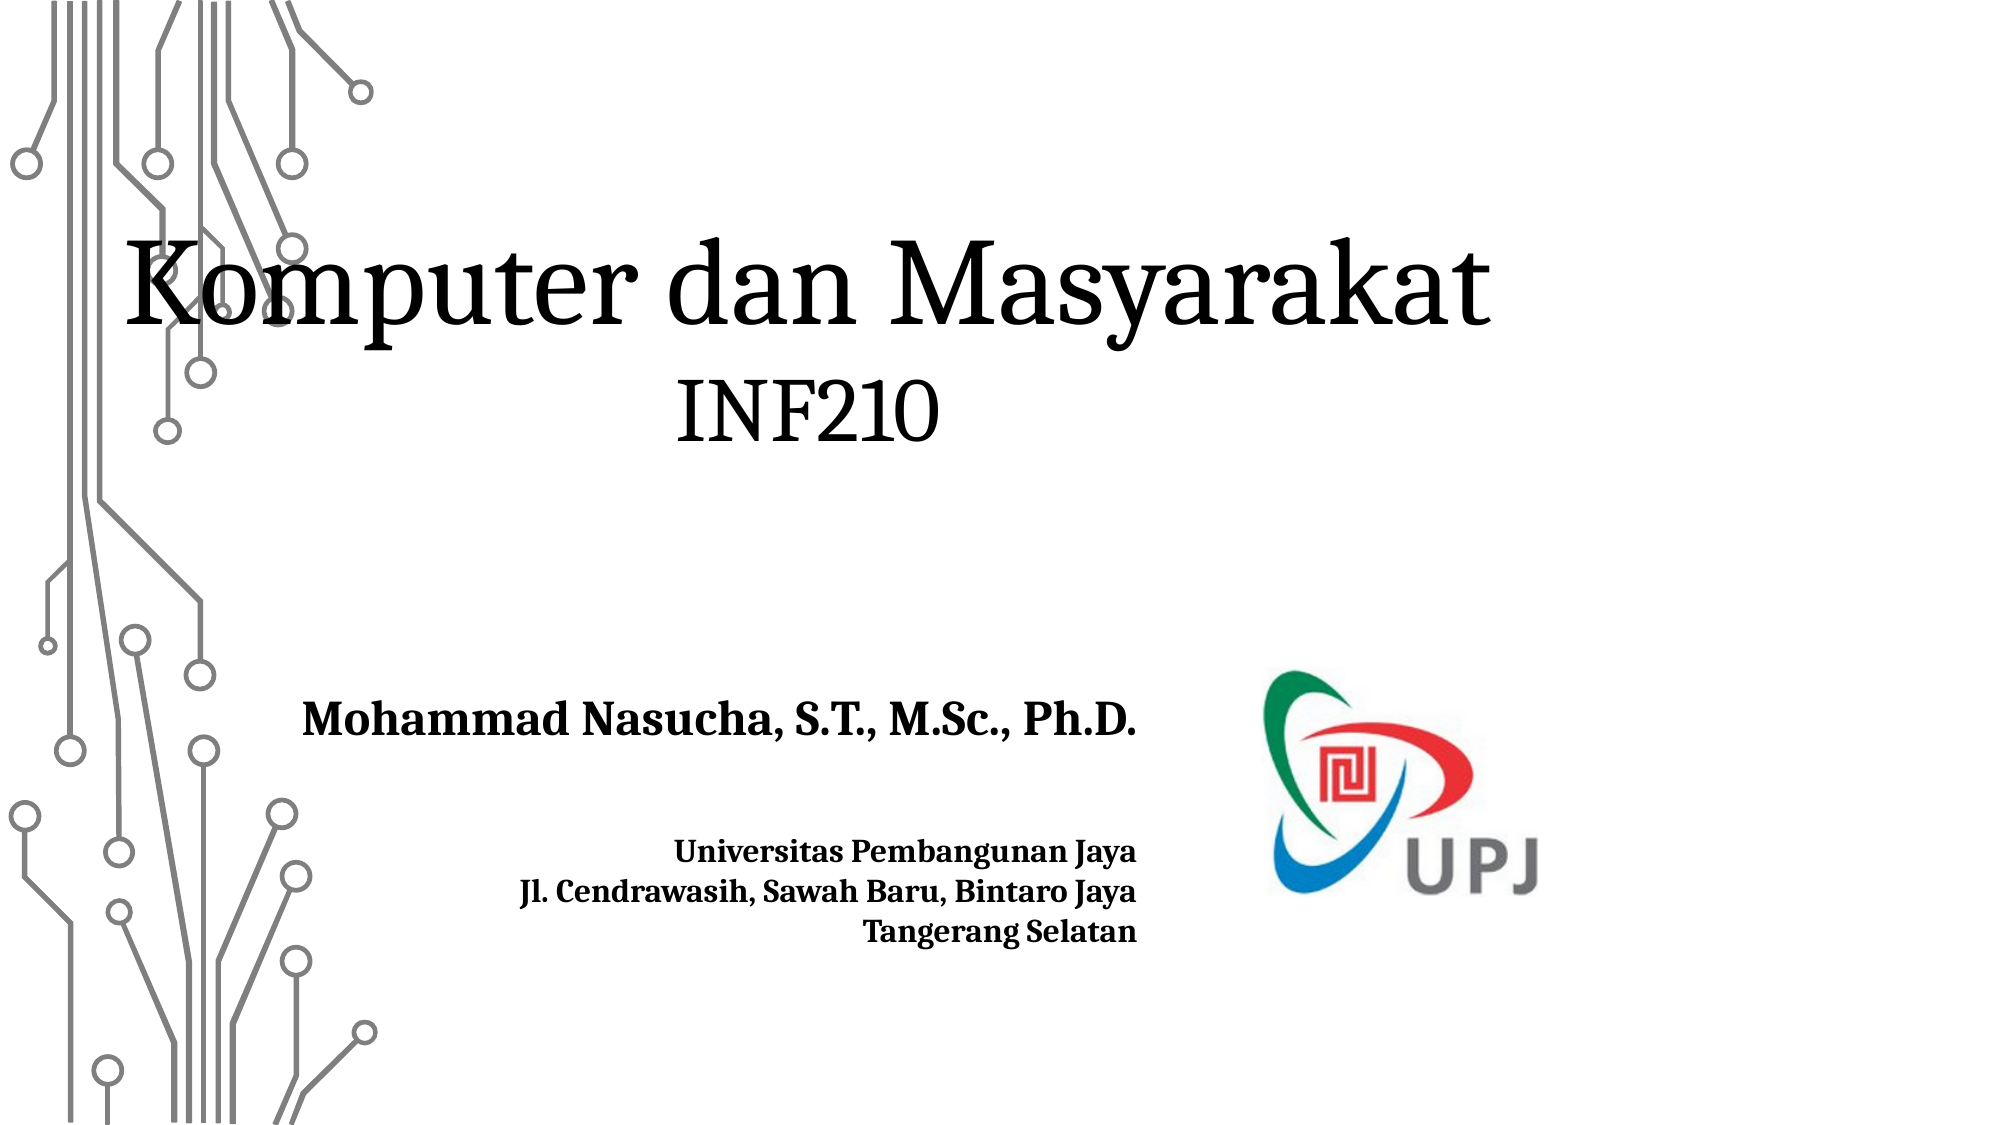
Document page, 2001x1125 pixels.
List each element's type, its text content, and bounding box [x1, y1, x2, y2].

text_box Komputer dan Masyarakat INF210 [59, 192, 1557, 468]
text_box Universitas Pembangunan Jaya Jl. Cendrawasih, Sawah Baru, Bintaro Jaya Tangerang Selatan [389, 821, 1153, 956]
text_box Mohammad Nasucha, S.T., M.Sc., Ph.D. [132, 677, 1153, 813]
picture [1261, 664, 1539, 911]
